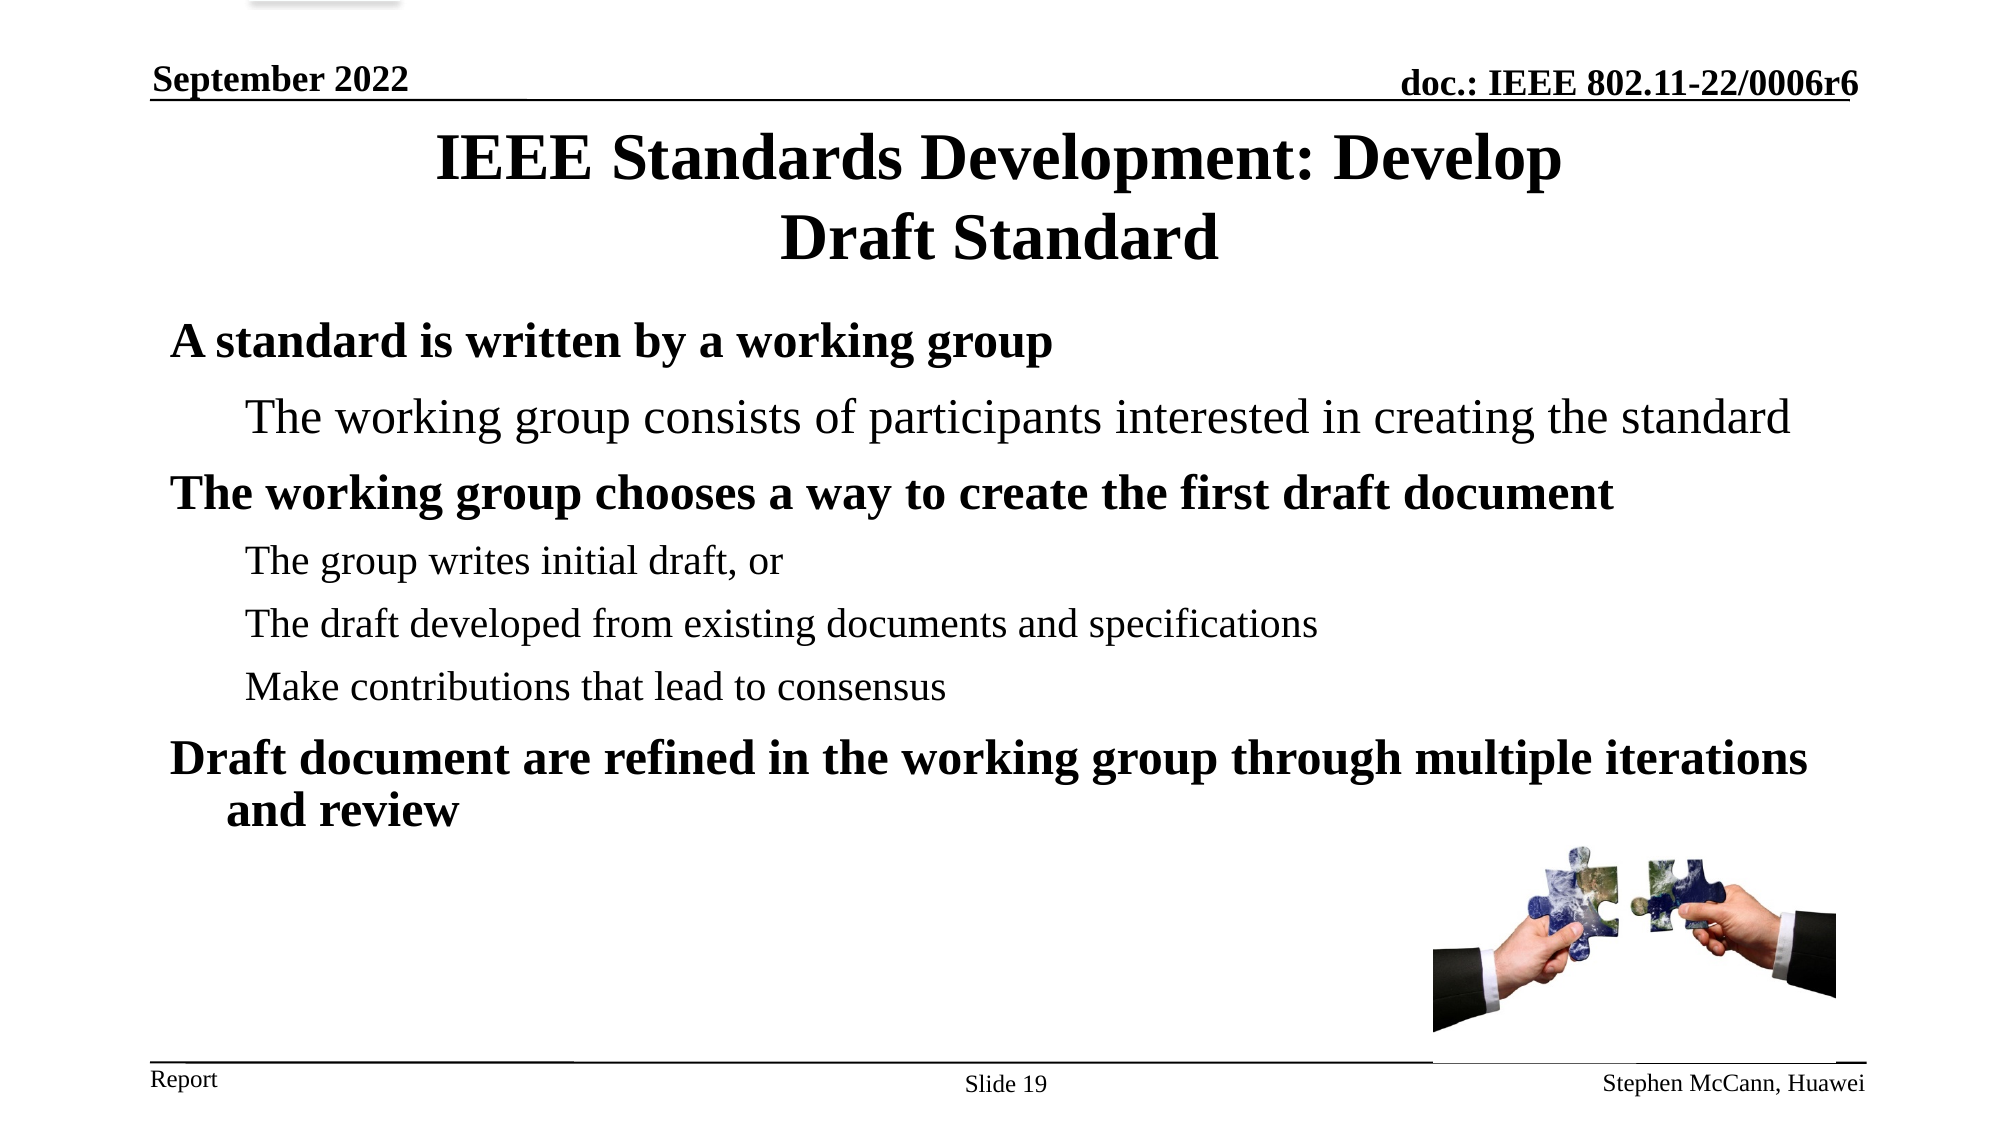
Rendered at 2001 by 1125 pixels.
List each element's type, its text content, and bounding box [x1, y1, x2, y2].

text_box Stephen McCann, Huawei [1295, 1058, 1881, 1100]
text_box Slide 19 [949, 1060, 1088, 1098]
list A standard is written by a working group The working group consists of participants interested in creating the standard The working group chooses a way to create the first draft document The group writes initial draft, or The draft developed from existing documents and specifications Make contributions that lead to consensus Draft document are refined in the working group through multiple iterations and review [154, 309, 1862, 1054]
title IEEE Standards Development: Develop Draft Standard [352, 136, 1648, 249]
picture [1433, 811, 1837, 1063]
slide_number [152, 54, 563, 100]
